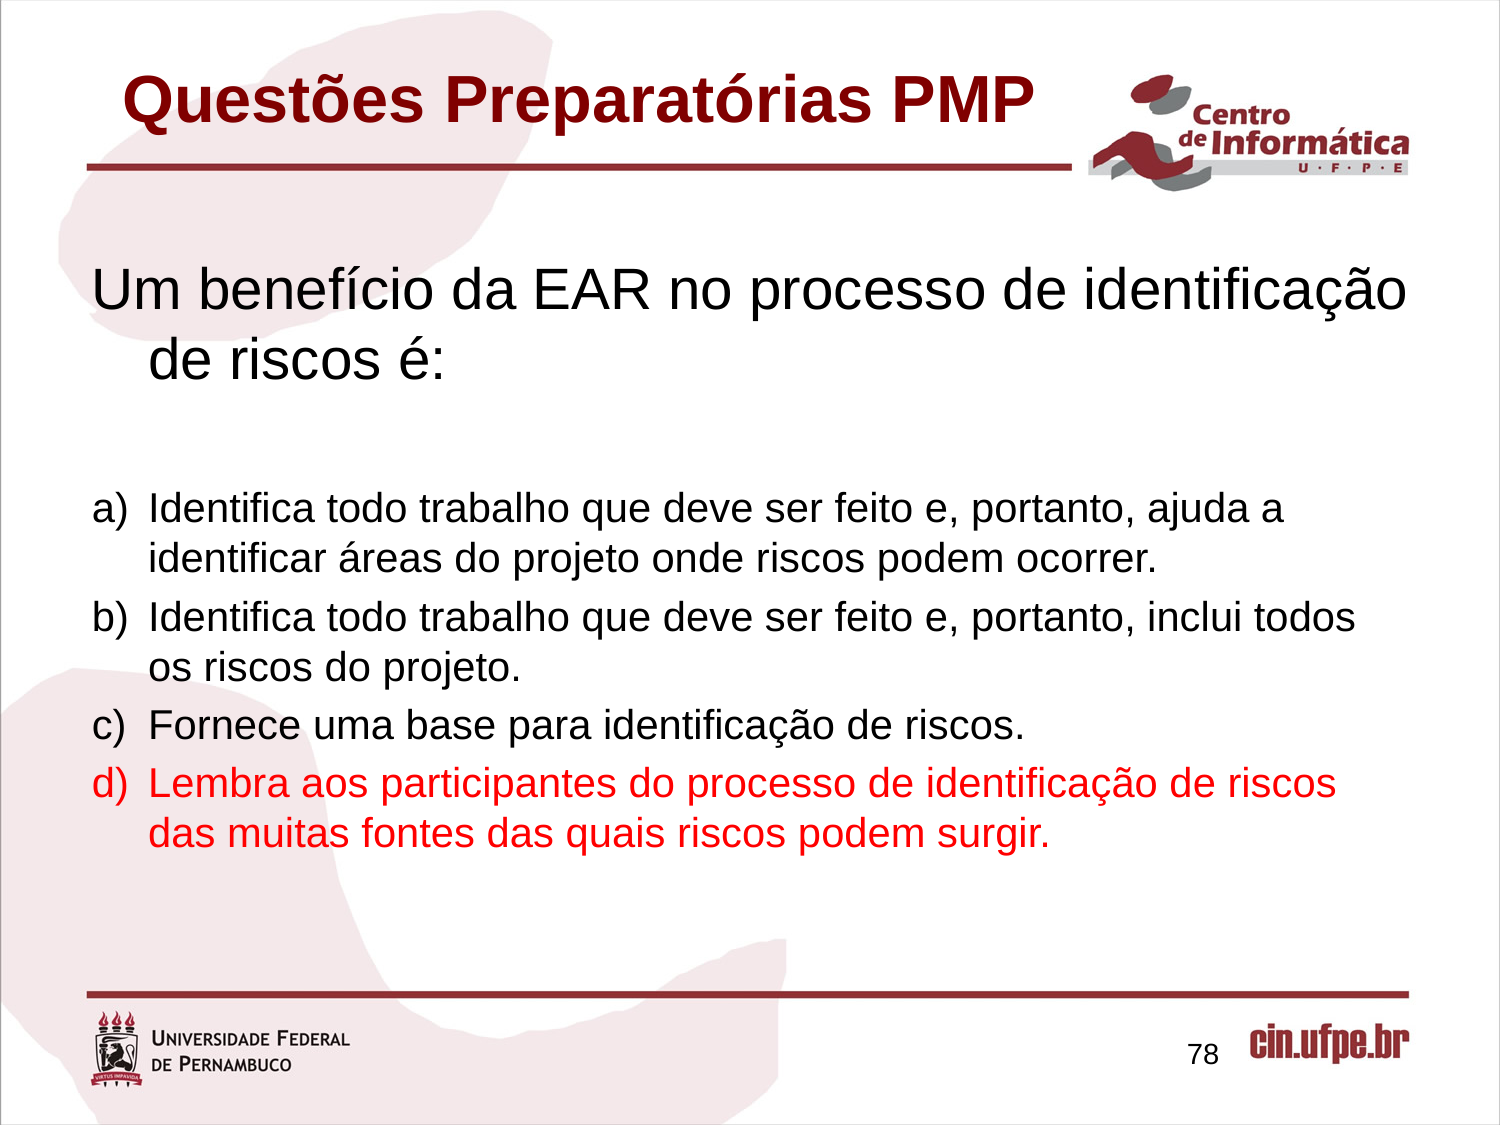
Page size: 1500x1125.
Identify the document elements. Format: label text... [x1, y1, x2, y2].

title Questões Preparatórias PMP [88, 42, 1071, 150]
list Um benefício da EAR no processo de identificação de riscos é: Identifica todo trabalho que deve ser feito e, portanto, ajuda a identificar áreas do projeto onde riscos podem ocorrer. Identifica todo trabalho que deve ser feito e, portanto, inclui todos os riscos do projeto. Fornece uma base para identificação de riscos. Lembra aos participantes do processo de identificação de riscos das muitas fontes das quais riscos podem surgir. [76, 243, 1428, 965]
slide_number 78 [884, 1027, 1235, 1106]
picture [0, 0, 1500, 1125]
